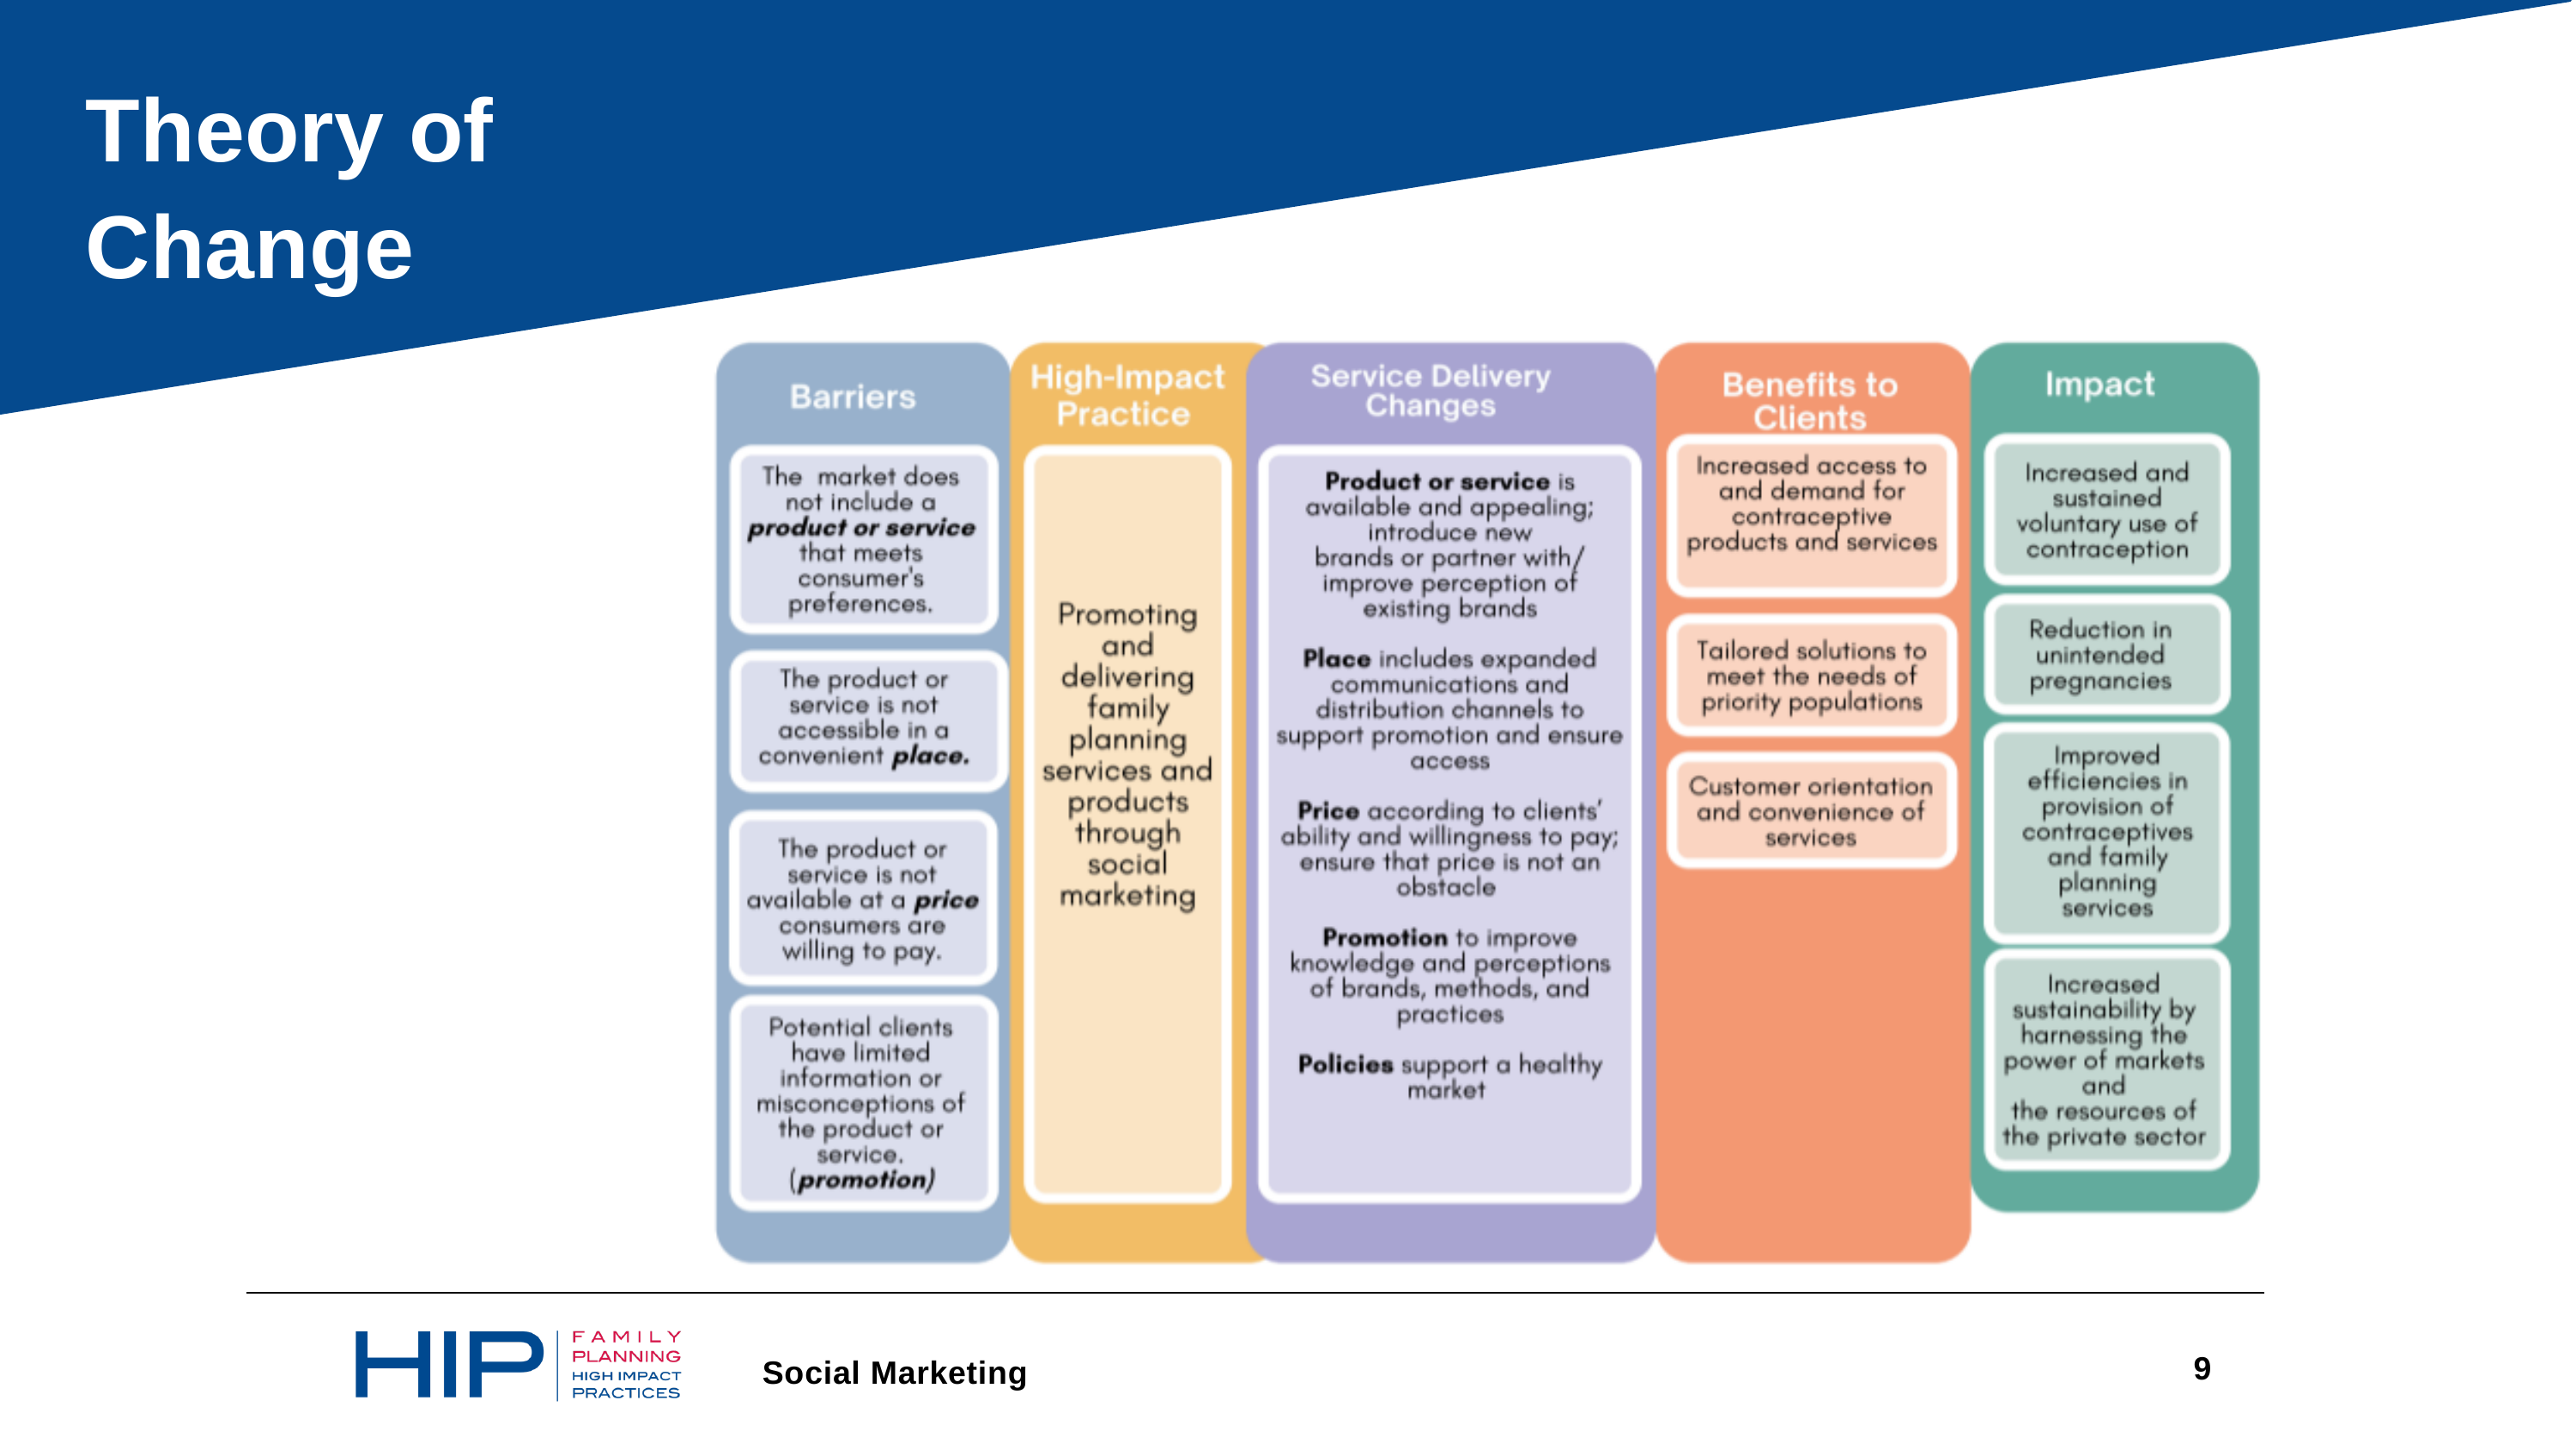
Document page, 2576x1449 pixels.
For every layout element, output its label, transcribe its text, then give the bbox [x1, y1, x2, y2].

picture [348, 1323, 697, 1410]
text_box [0, 0, 2573, 415]
picture [697, 335, 2279, 1273]
slide_number 9 [1923, 1341, 2225, 1393]
text_box Theory of Change [85, 64, 663, 297]
text_box BACKGROUND [859, 1195, 2503, 1301]
